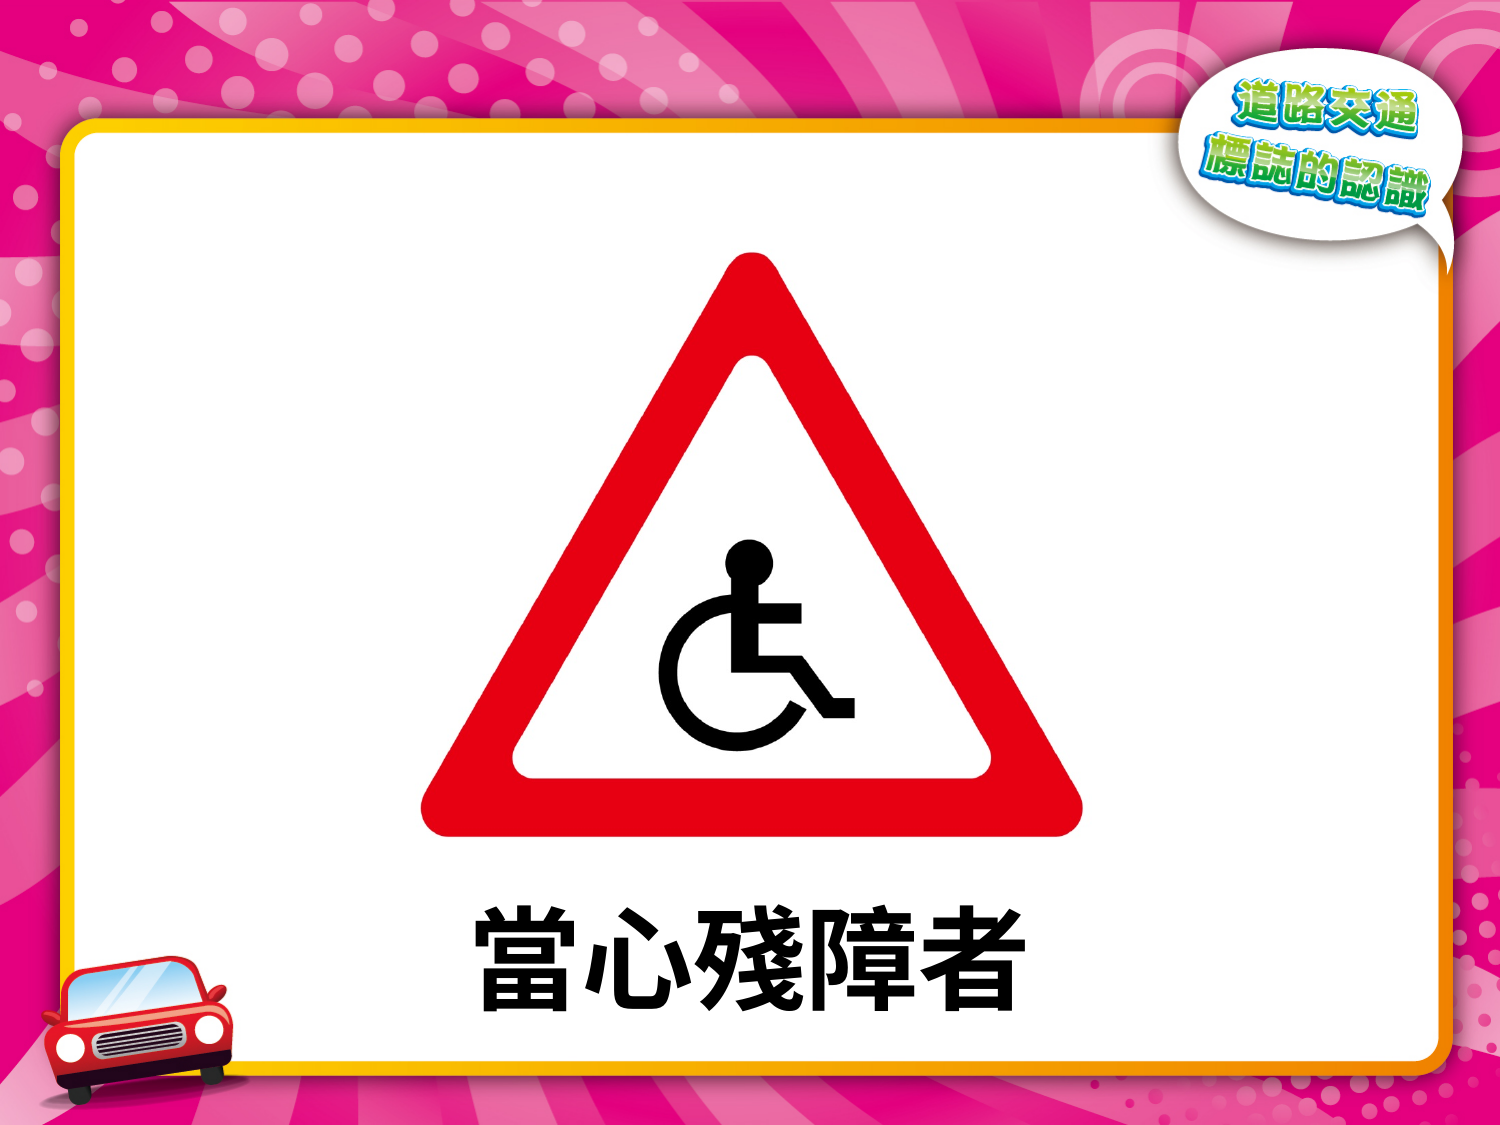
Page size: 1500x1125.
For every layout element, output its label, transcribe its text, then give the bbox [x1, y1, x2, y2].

text_box 當心殘障者 [230, 881, 1270, 1032]
picture [0, 0, 1500, 1125]
